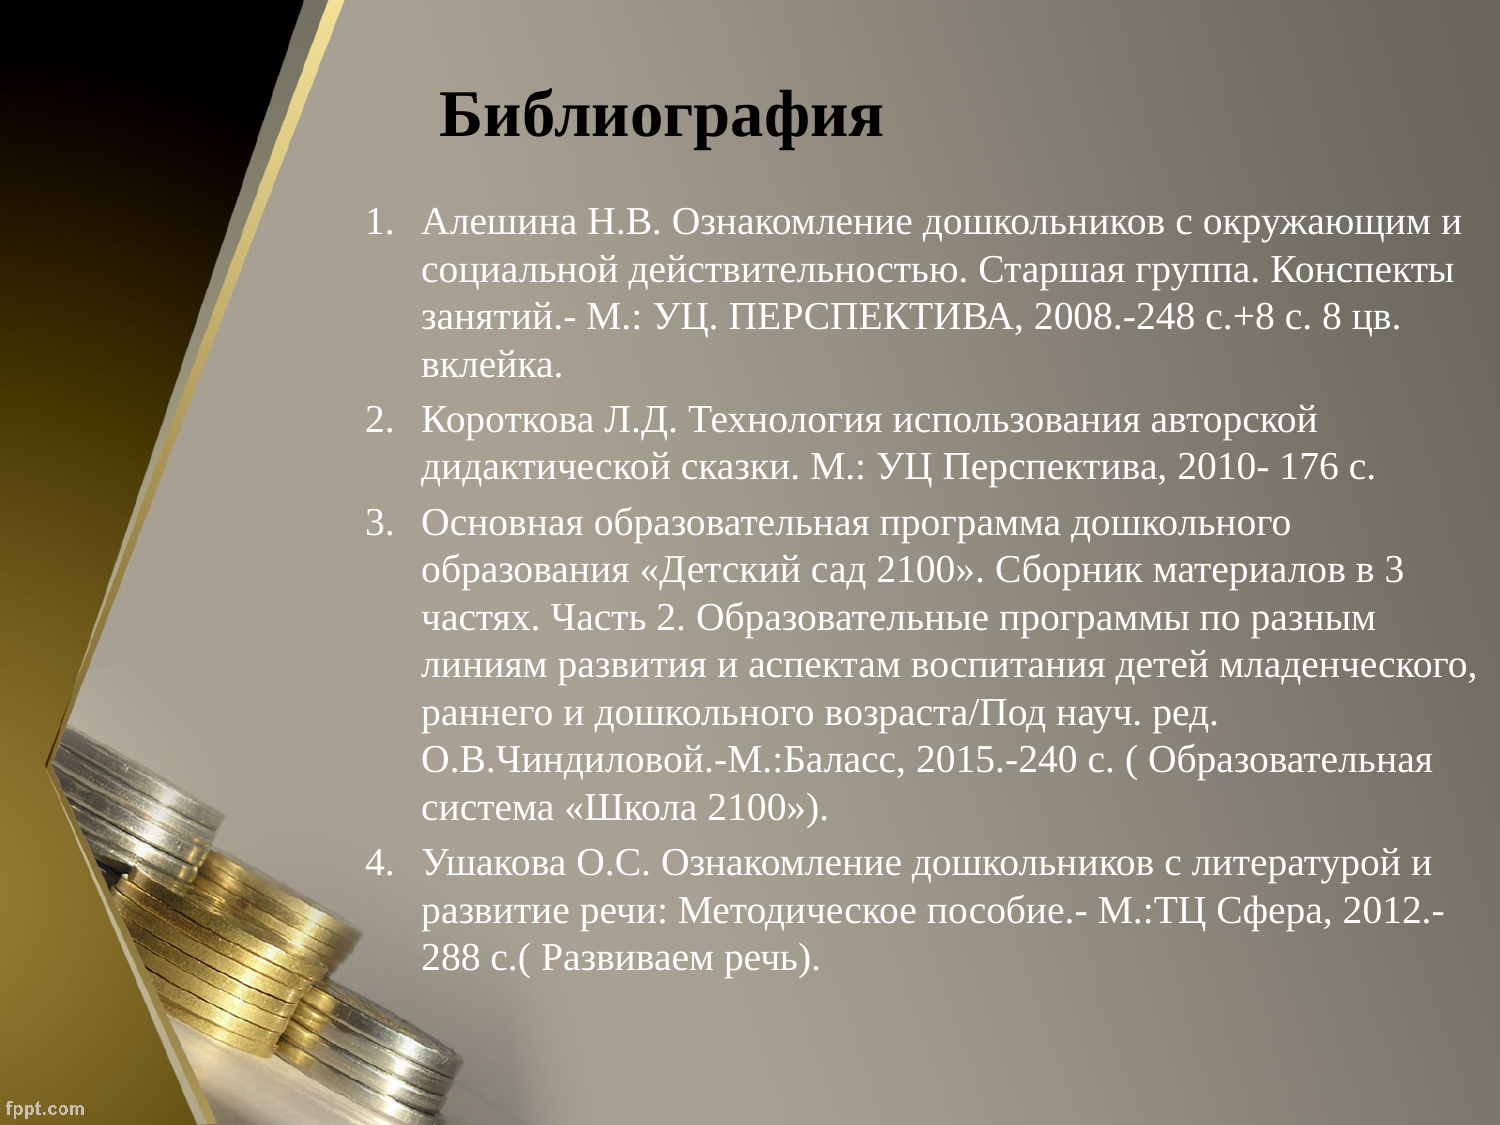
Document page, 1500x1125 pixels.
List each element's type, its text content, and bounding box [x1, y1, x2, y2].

text_box Библиография [425, 62, 1300, 158]
picture [0, 0, 1500, 1125]
list Алешина Н.В. Ознакомление дошкольников с окружающим и социальной действительностью. Старшая группа. Конспекты занятий.- М.: УЦ. ПЕРСПЕКТИВА, 2008.-248 с.+8 с. 8 цв. вклейка. Короткова Л.Д. Технология использования авторской дидактической сказки. М.: УЦ Перспектива, 2010- 176 с. Основная образовательная программа дошкольного образования «Детский сад 2100». Сборник материалов в 3 частях. Часть 2. Образовательные программы по разным линиям развития и аспектам воспитания детей младенческого, раннего и дошкольного возраста/Под науч. ред. О.В.Чиндиловой.-М.:Баласс, 2015.-240 с. ( Образовательная система «Школа 2100»). Ушакова О.С. Ознакомление дошкольников с литературой и развитие речи: Методическое пособие.- М.:ТЦ Сфера, 2012.-288 с.( Развиваем речь). [350, 187, 1500, 1058]
